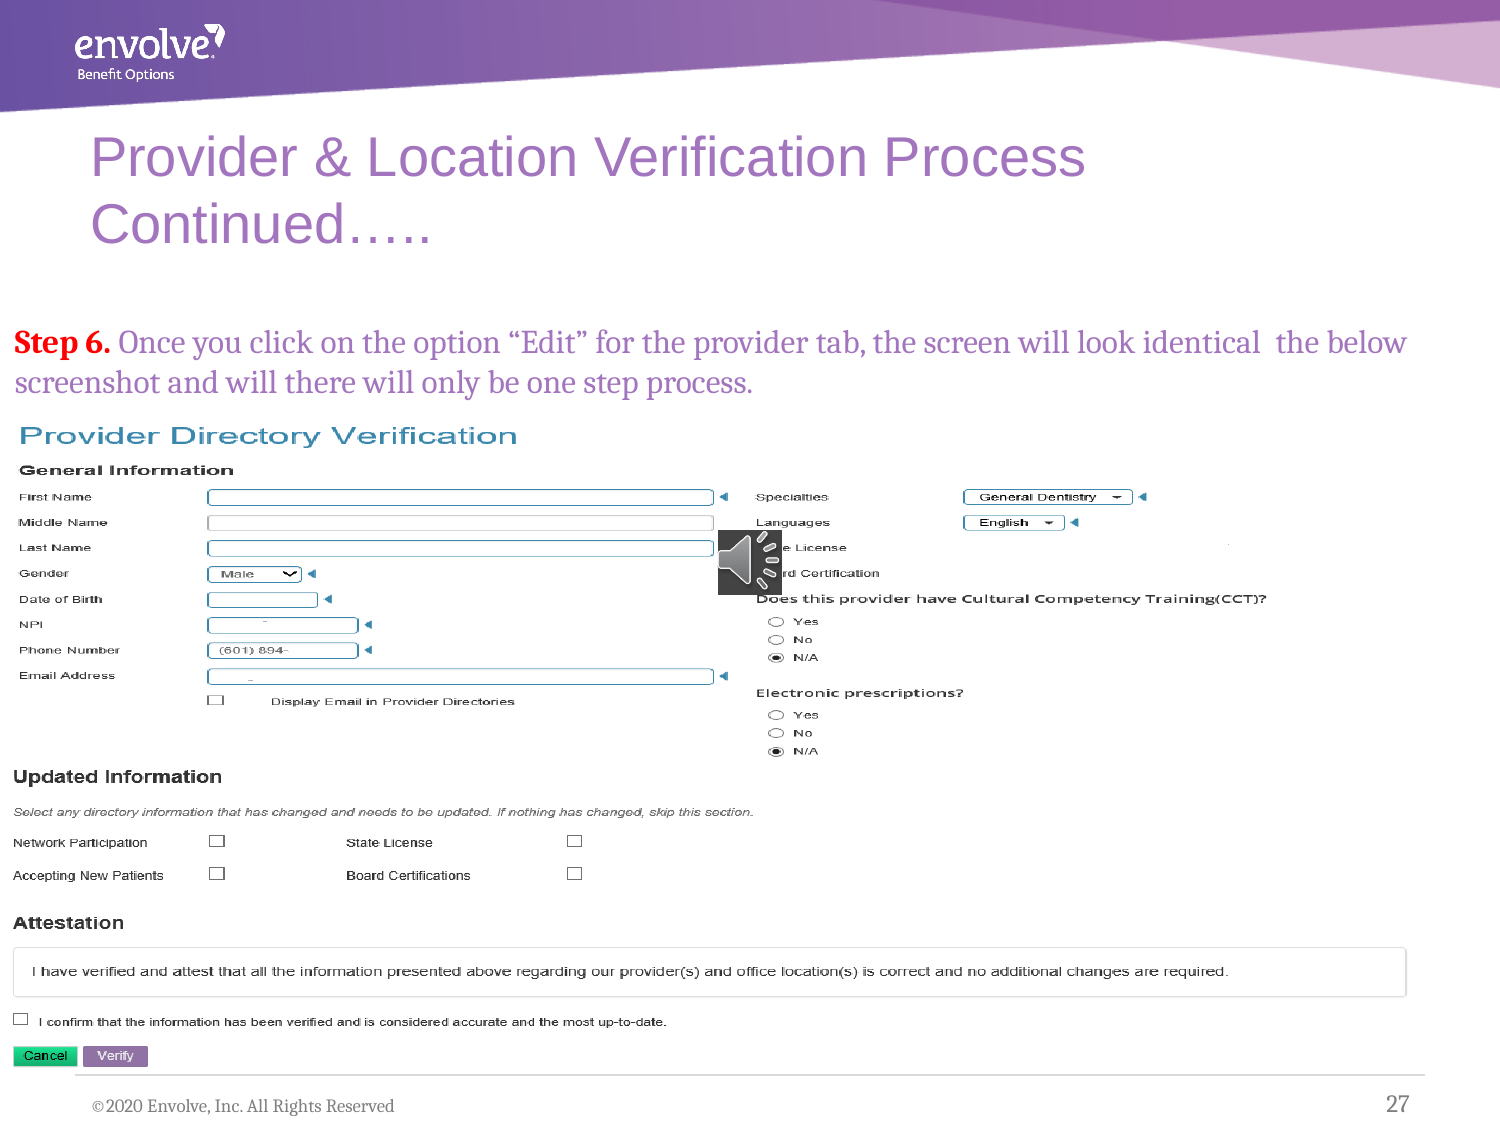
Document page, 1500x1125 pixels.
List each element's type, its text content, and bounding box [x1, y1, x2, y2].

title Provider & Location Verification Process Continued….. [75, 112, 1425, 263]
picture [0, 424, 1426, 1073]
slide_number 27 [1074, 1081, 1425, 1125]
footer ©2020 Envolve, Inc. All Rights Reserved [75, 1082, 550, 1125]
picture [0, 0, 1500, 137]
text_box Step 6. Once you click on the option “Edit” for the provider tab, the screen will look identical the below screenshot and will there will only be one step process. [0, 312, 1425, 453]
